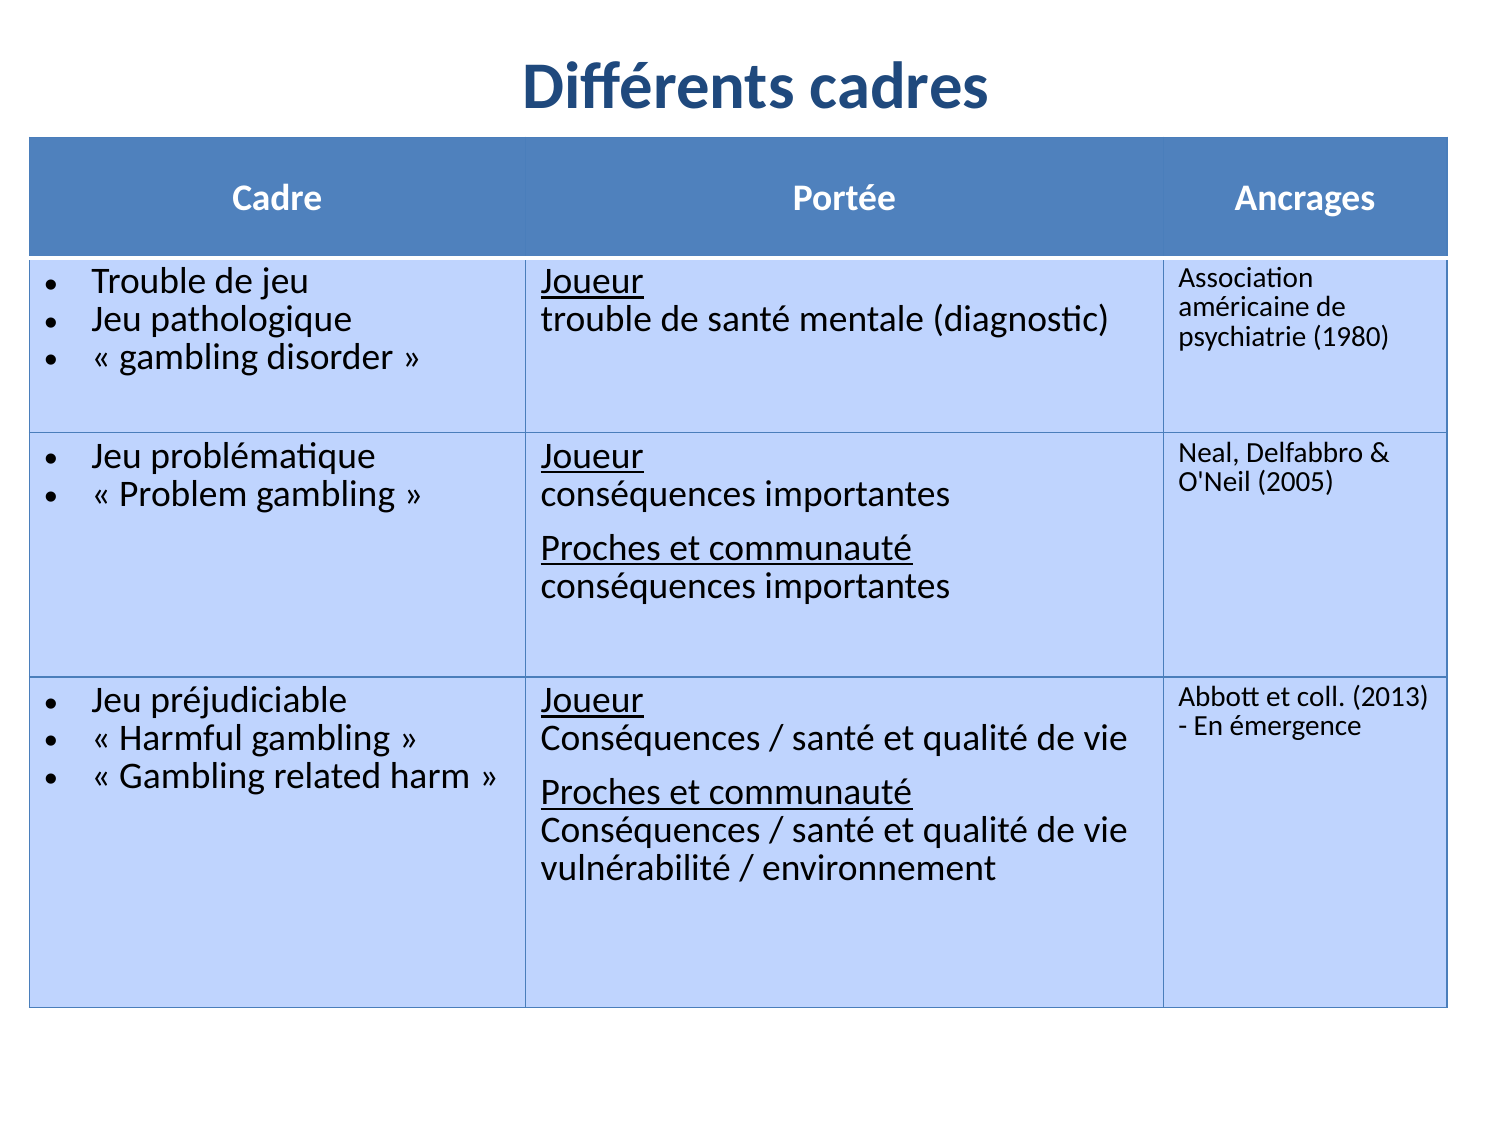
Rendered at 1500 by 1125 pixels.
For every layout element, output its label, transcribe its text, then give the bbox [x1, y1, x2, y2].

text_box Différents cadres [348, 34, 1164, 130]
table_cell Joueur conséquences importantes Proches et communauté conséquences importantes [526, 433, 1163, 676]
table_cell Abbott et coll. (2013) - En émergence [1164, 678, 1446, 1007]
table_cell Association américaine de psychiatrie (1980) [1164, 260, 1446, 432]
table_header Cadre [30, 138, 525, 256]
table_cell Joueur Conséquences / santé et qualité de vie Proches et communauté Conséquences / santé et qualité de vie vulnérabilité / environnement [526, 678, 1163, 1007]
table_cell Jeu préjudiciable « Harmful gambling » « Gambling related harm » [30, 678, 525, 1007]
table_cell Joueur trouble de santé mentale (diagnostic) [526, 260, 1163, 432]
table_cell Jeu problématique « Problem gambling » [30, 433, 525, 676]
table_header Ancrages [1164, 138, 1446, 256]
table_cell Trouble de jeu Jeu pathologique « gambling disorder » [30, 260, 525, 432]
table_header Portée [526, 138, 1163, 256]
table_cell Neal, Delfabbro & O'Neil (2005) [1164, 433, 1446, 676]
